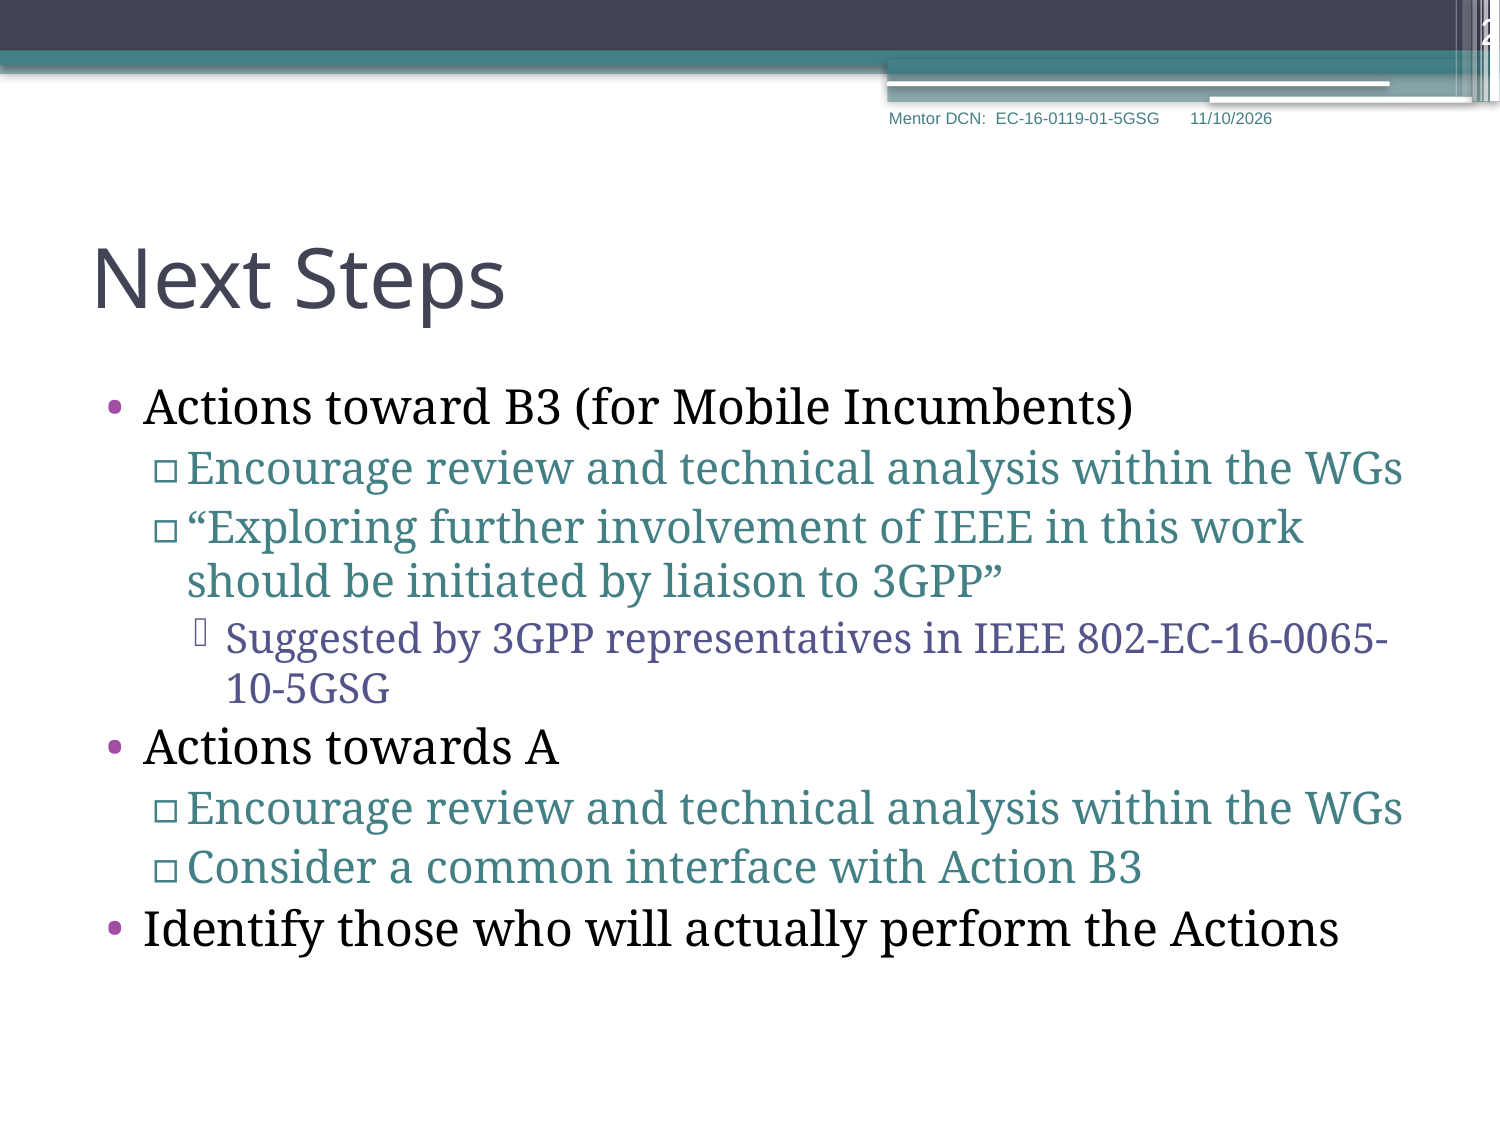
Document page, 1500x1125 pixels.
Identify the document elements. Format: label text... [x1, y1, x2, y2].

footer Mentor DCN: EC-16-0119-01-5GSG [862, 100, 1176, 176]
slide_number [1176, 100, 1333, 176]
text_box 23 [1343, 0, 1500, 61]
list Actions toward B3 (for Mobile Incumbents) Encourage review and technical analysis within the WGs “Exploring further involvement of IEEE in this work should be initiated by liaison to 3GPP” Suggested by 3GPP representatives in IEEE 802-EC-16-0065-10-5GSG Actions towards A Encourage review and technical analysis within the WGs Consider a common interface with Action B3 Identify those who will actually perform the Actions [75, 369, 1425, 1079]
title Next Steps [75, 187, 1425, 363]
text_box [1490, 61, 1500, 102]
